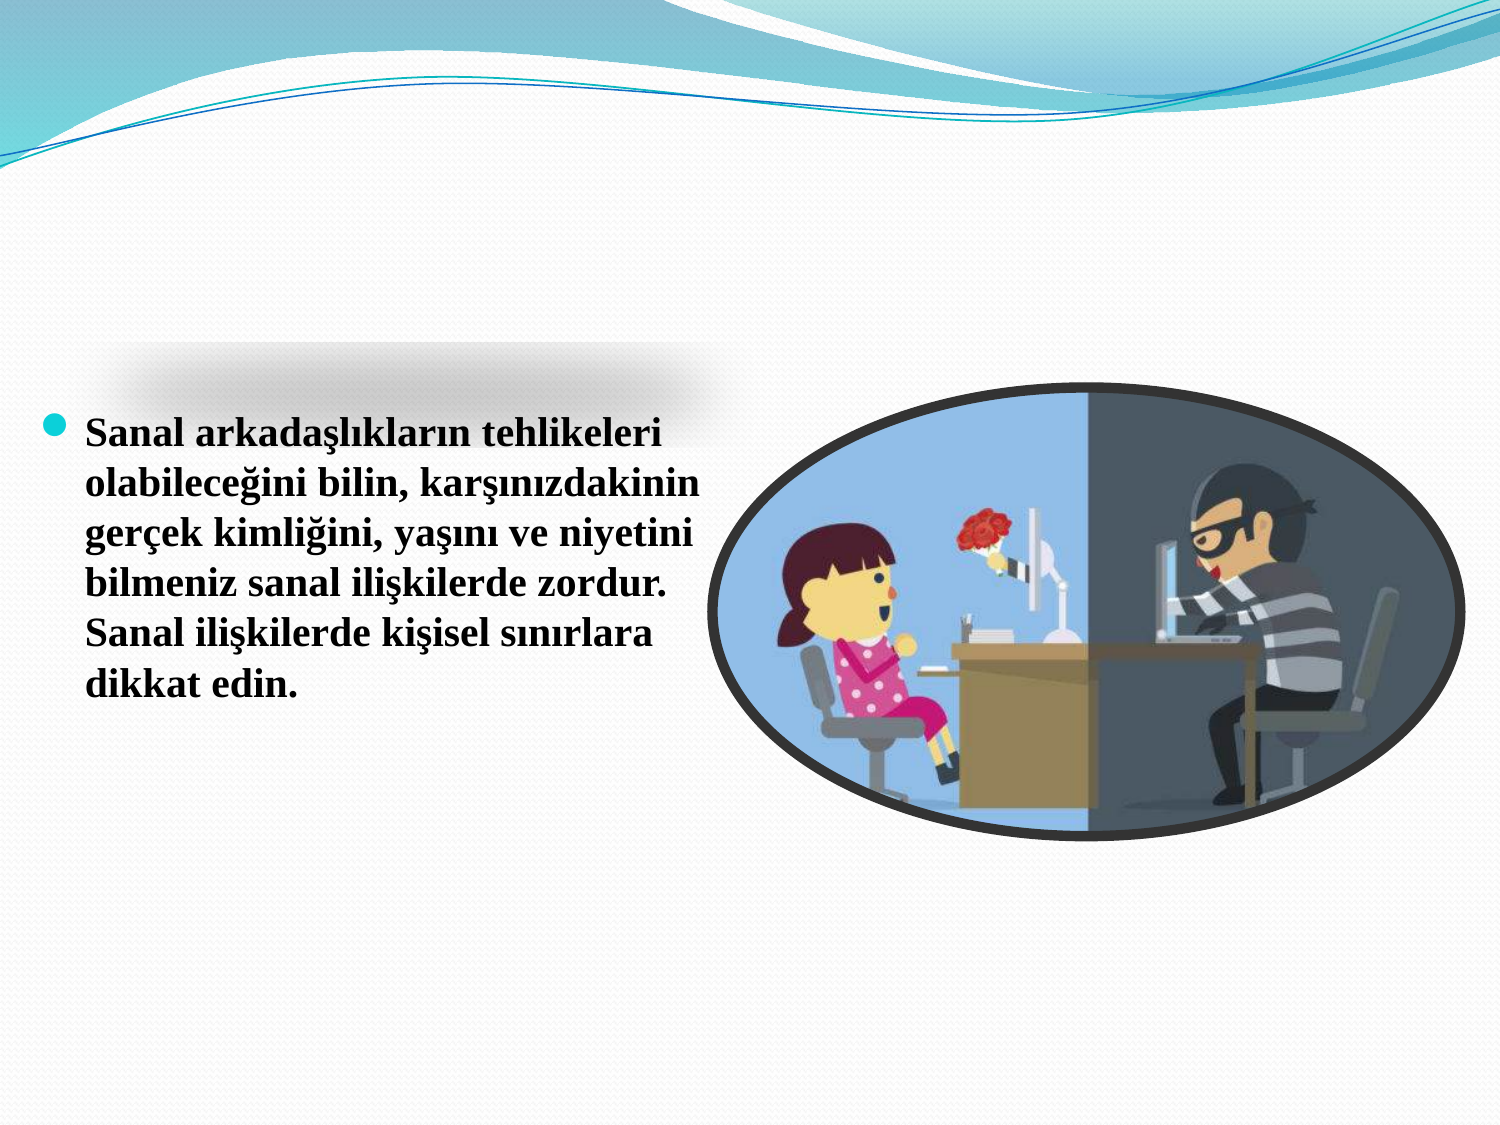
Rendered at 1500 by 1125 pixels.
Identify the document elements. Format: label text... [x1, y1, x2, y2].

list Sanal arkadaşlıkların tehlikeleri olabileceğini bilin, karşınızdakinin gerçek kimliğini, yaşını ve niyetini bilmeniz sanal ilişkilerde zordur. Sanal ilişkilerde kişisel sınırlara dikkat edin. [24, 397, 725, 1125]
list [712, 387, 1461, 837]
